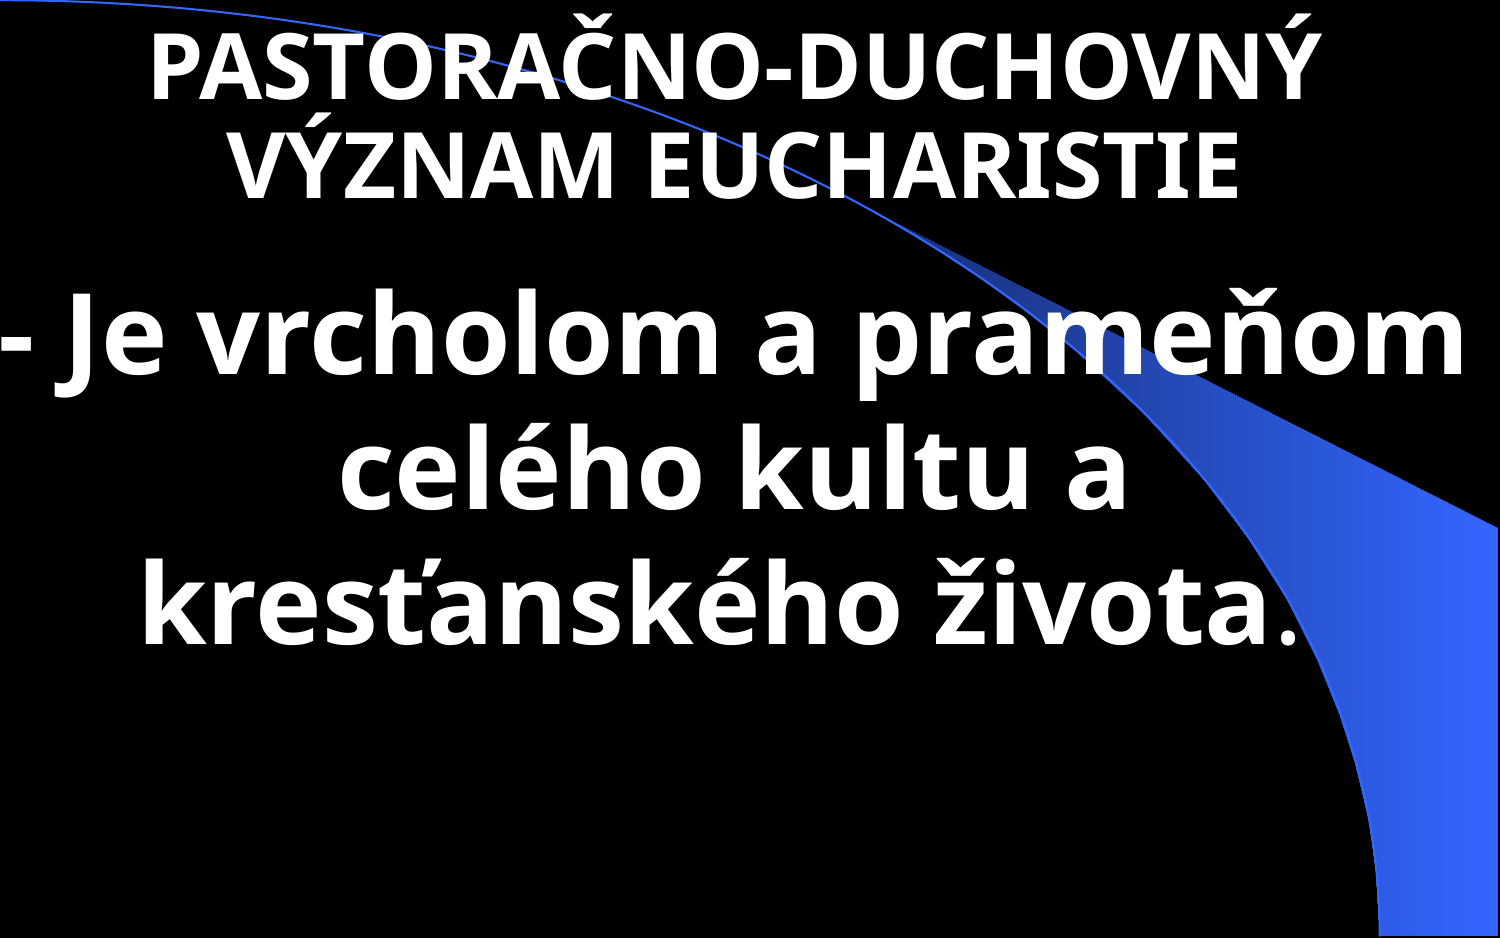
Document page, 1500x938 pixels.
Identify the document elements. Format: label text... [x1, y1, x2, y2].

list PASTORAČNO-DUCHOVNÝ VÝZNAM EUCHARISTIE - Je vrcholom a prameňom celého kultu a kresťanského života. [0, 12, 1500, 938]
